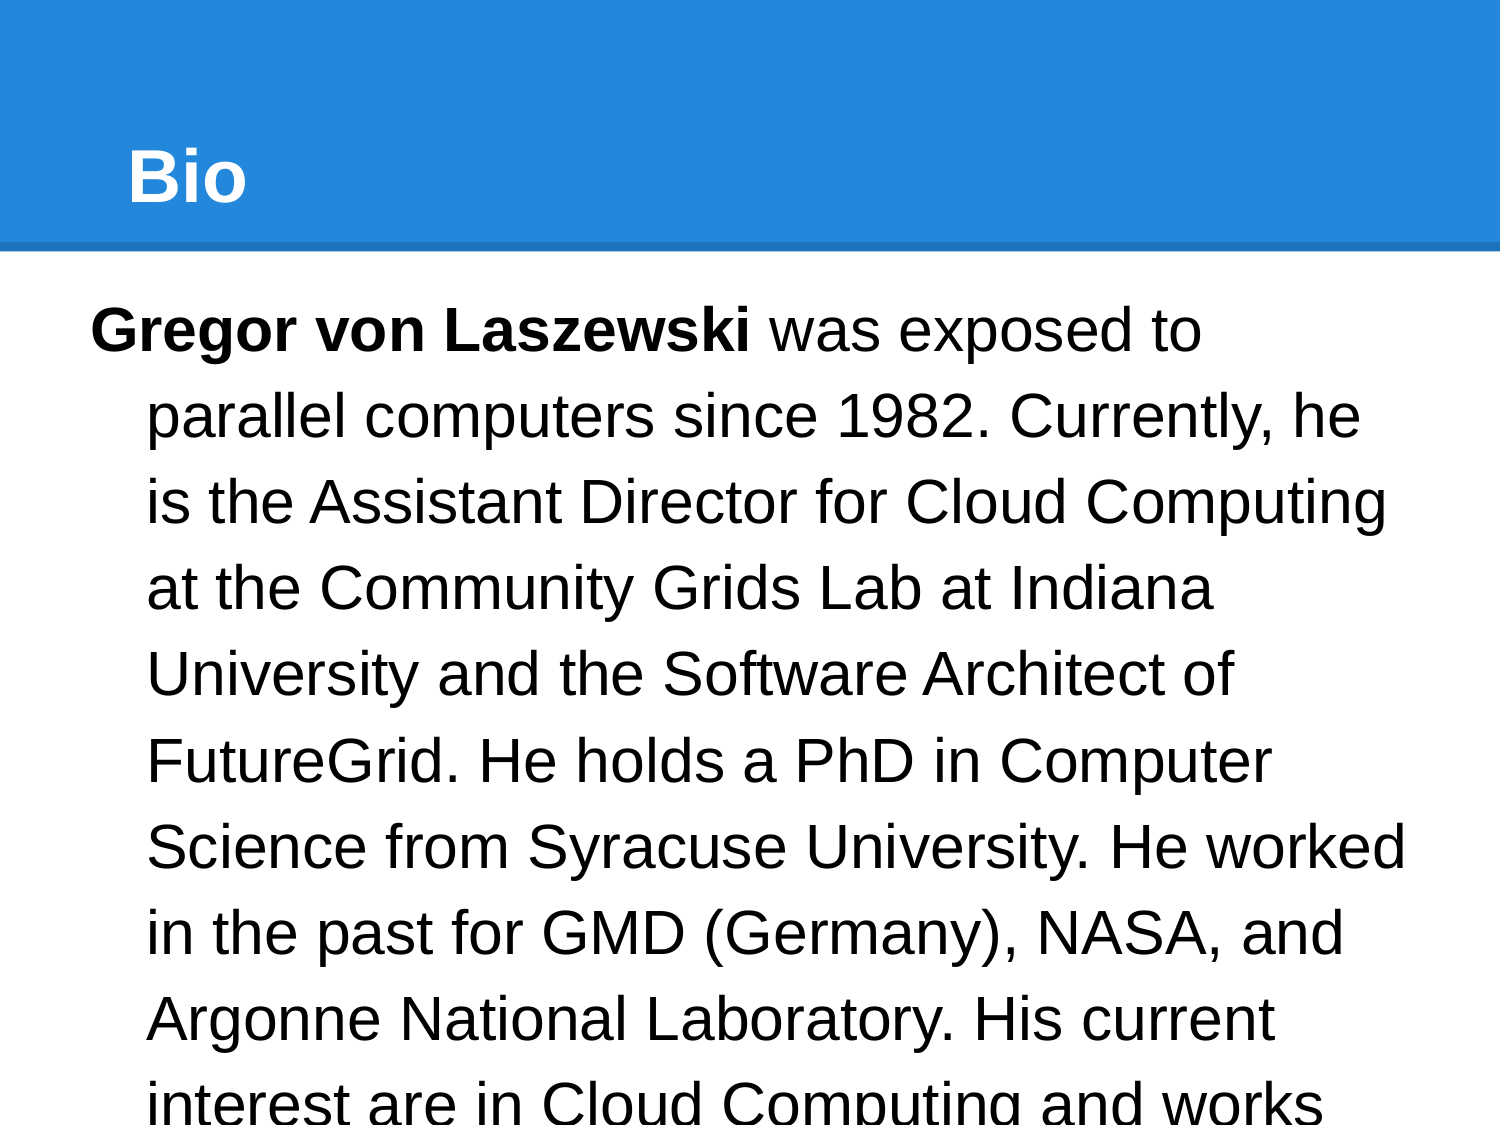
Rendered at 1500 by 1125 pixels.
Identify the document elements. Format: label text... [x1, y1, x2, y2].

list Gregor von Laszewski was exposed to parallel computers since 1982. Currently, he is the Assistant Director for Cloud Computing at the Community Grids Lab at Indiana University and the Software Architect of FutureGrid. He holds a PhD in Computer Science from Syracuse University. He worked in the past for GMD (Germany), NASA, and Argonne National Laboratory. His current interest are in Cloud Computing and works on "rain". [75, 262, 1425, 1125]
title Bio [75, 14, 1425, 233]
